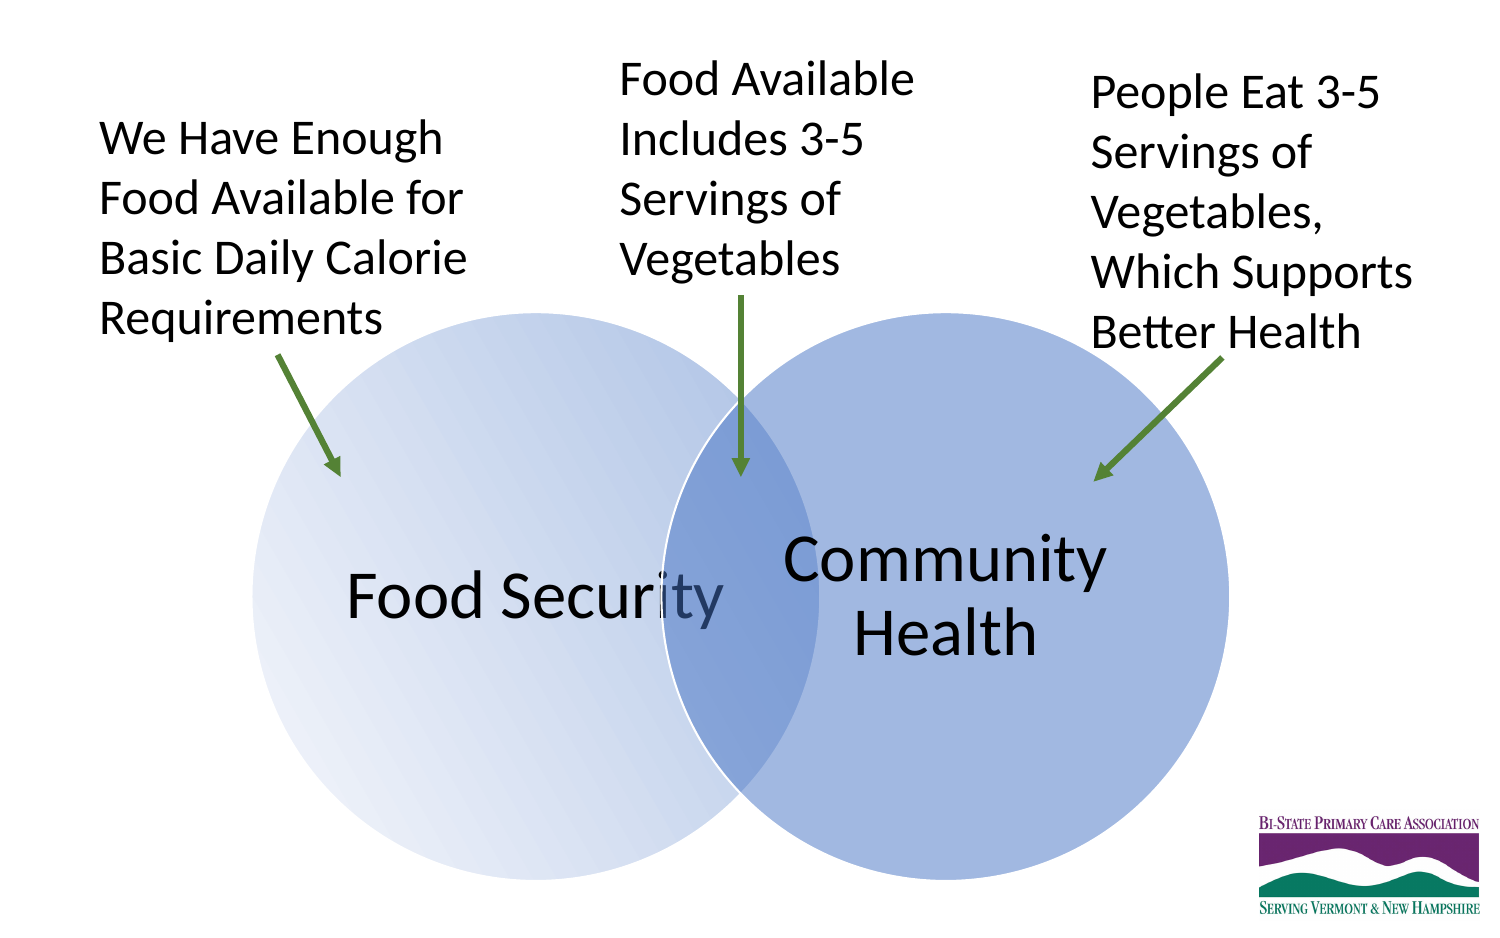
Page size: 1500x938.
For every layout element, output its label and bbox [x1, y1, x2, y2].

text_box [228, 295, 1254, 898]
picture [1259, 809, 1480, 921]
text_box [604, 37, 940, 477]
text_box [84, 97, 525, 477]
text_box [1075, 50, 1444, 482]
